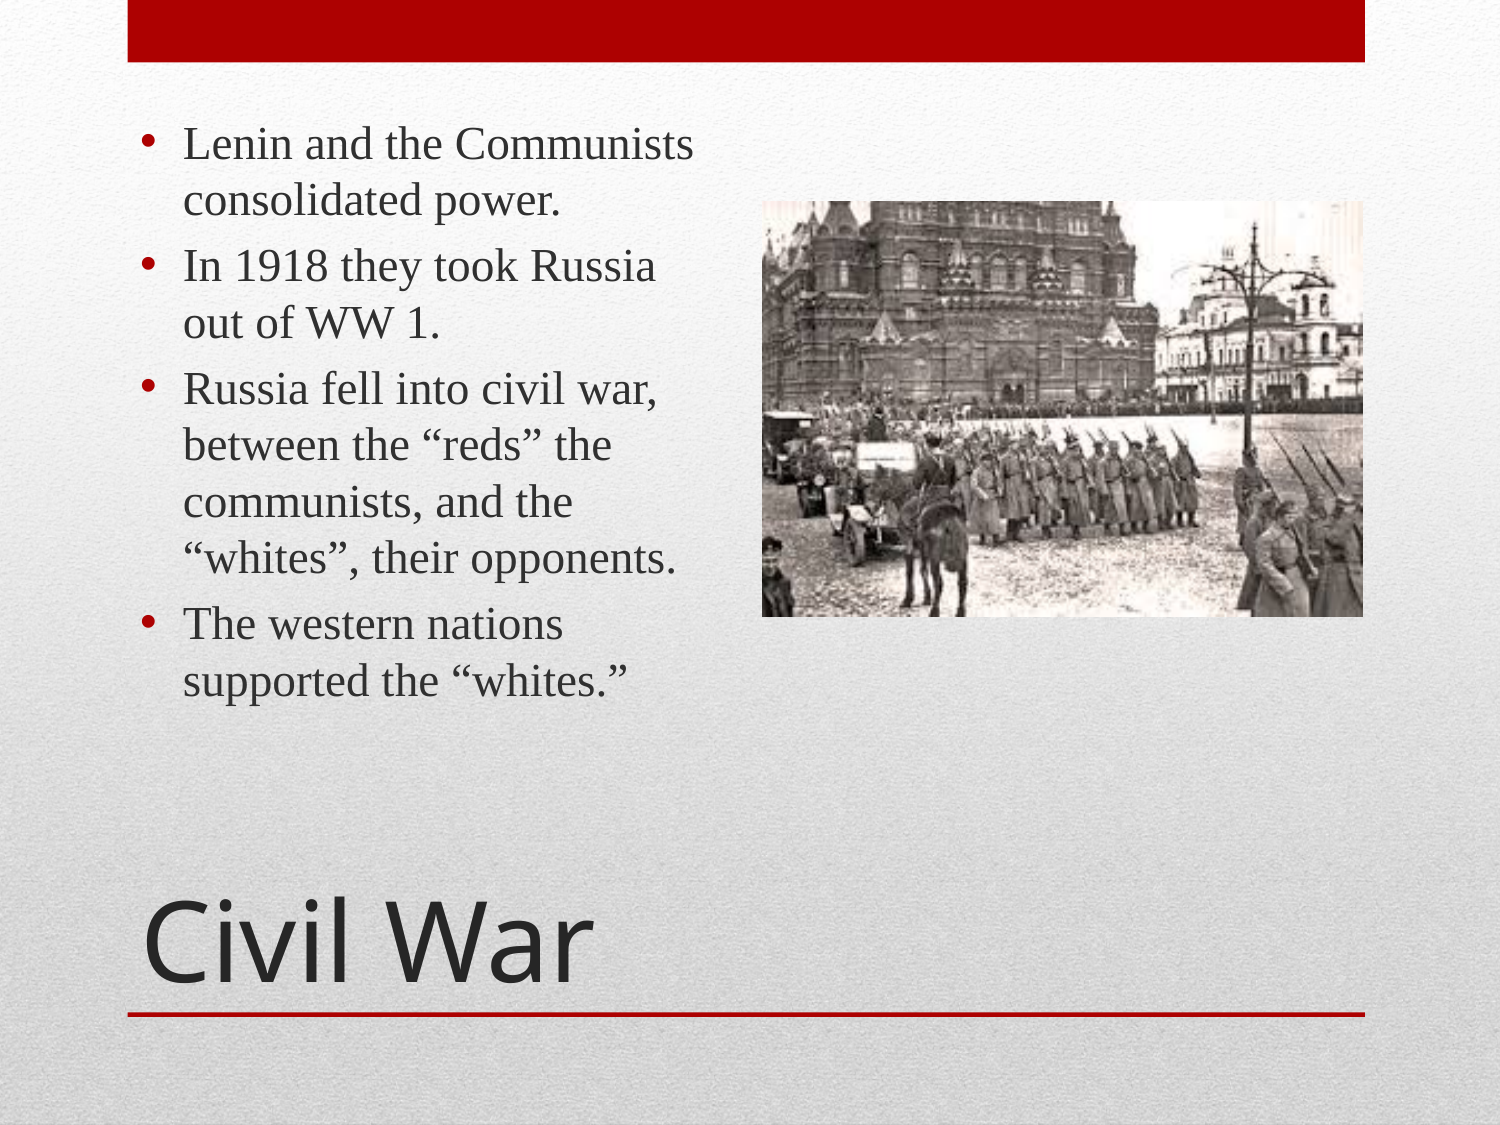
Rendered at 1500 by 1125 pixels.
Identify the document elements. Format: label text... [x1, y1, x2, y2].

list Lenin and the Communists consolidated power. In 1918 they took Russia out of WW 1. Russia fell into civil war, between the “reds” the communists, and the “whites”, their opponents. The western nations supported the “whites.” [125, 99, 725, 718]
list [761, 99, 1364, 719]
title Civil War [125, 750, 1238, 1013]
